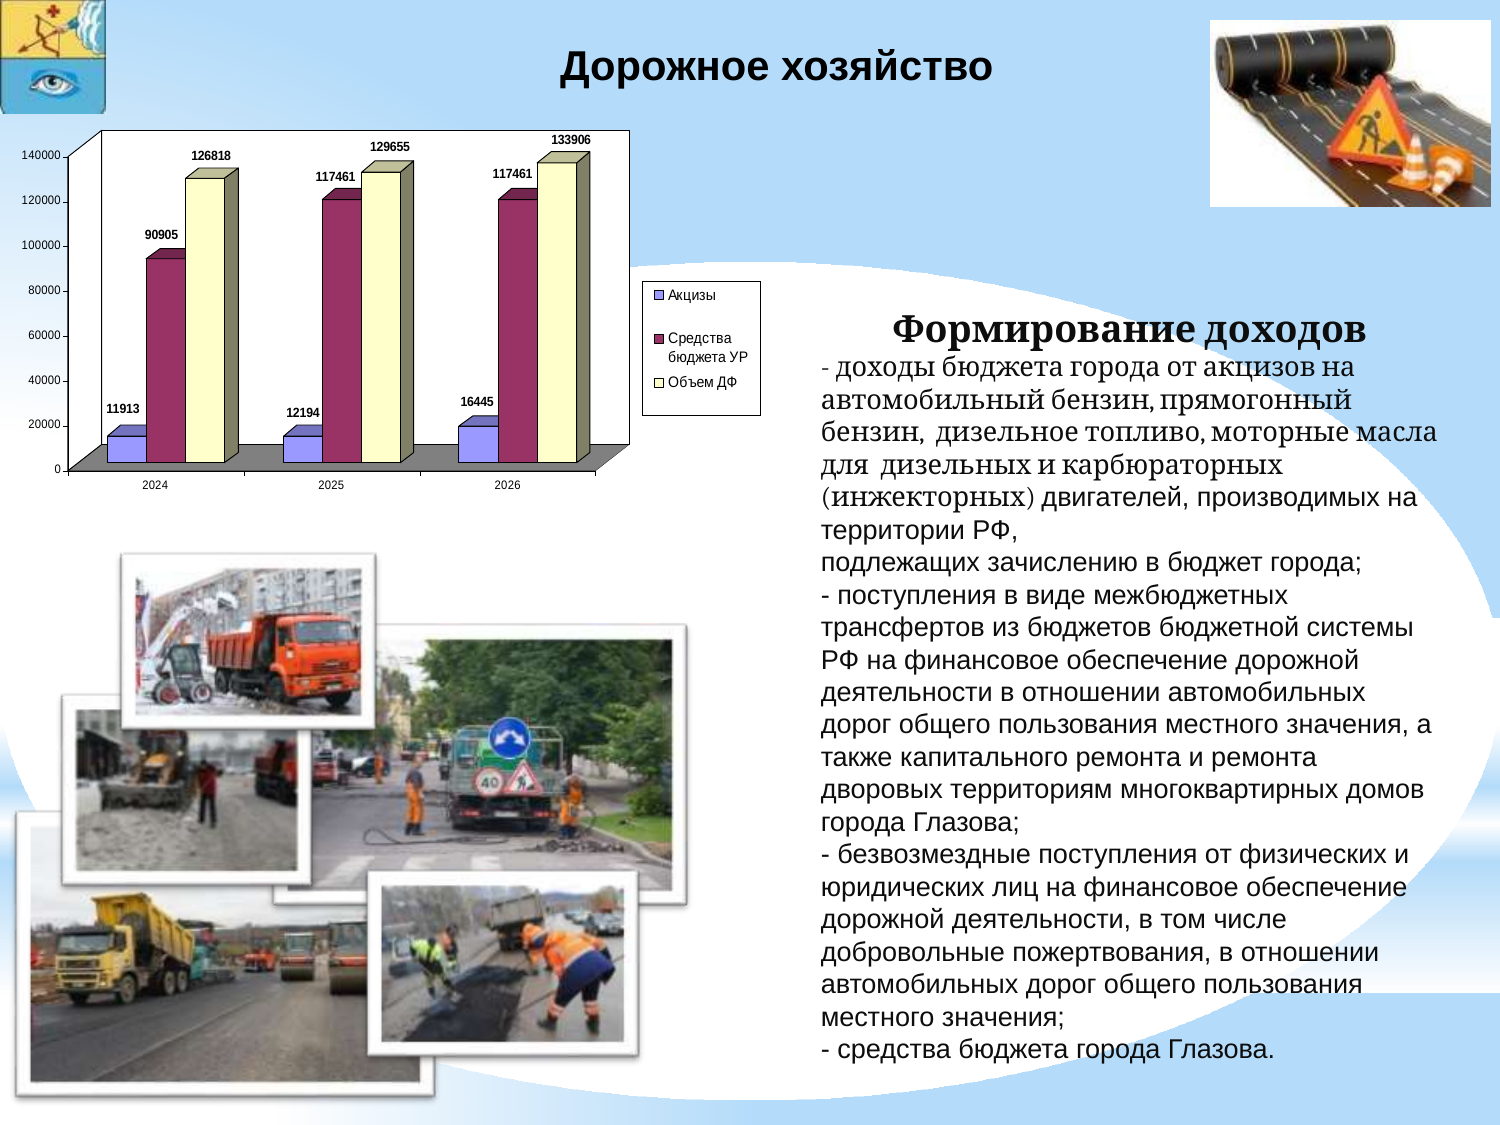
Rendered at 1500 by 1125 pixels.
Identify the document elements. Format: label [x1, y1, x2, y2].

picture [5, 547, 697, 1110]
picture [1210, 20, 1491, 208]
text_box [0, 0, 1500, 1125]
list [0, 113, 798, 516]
